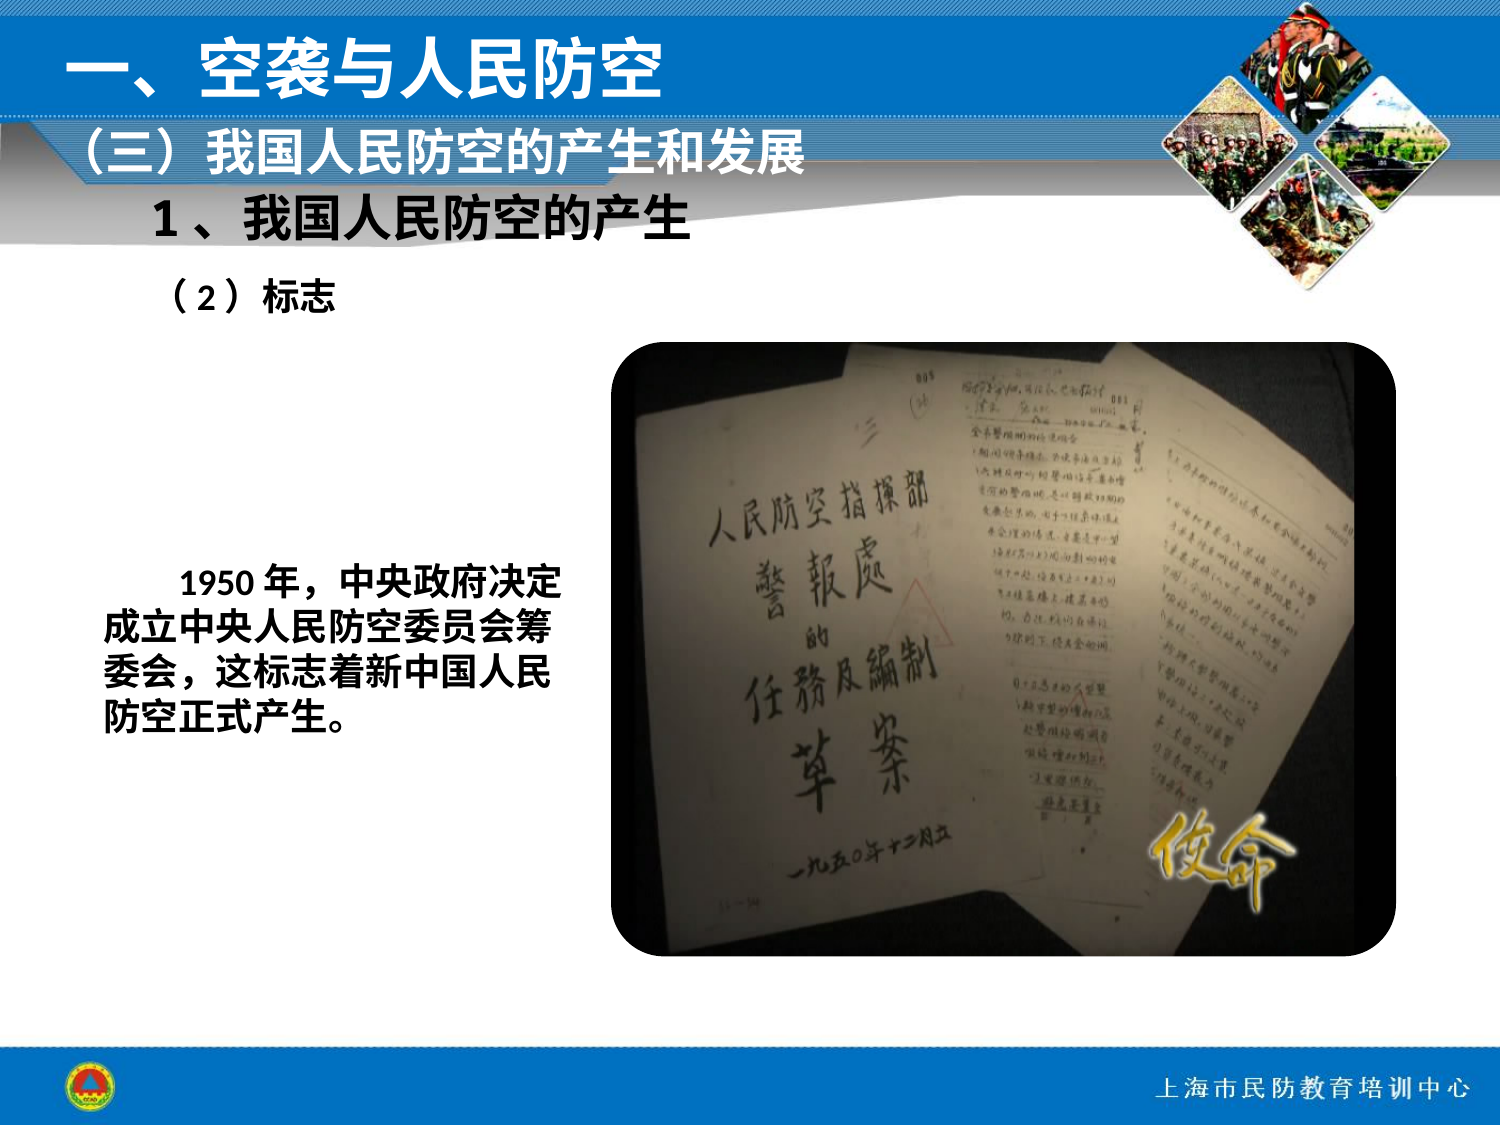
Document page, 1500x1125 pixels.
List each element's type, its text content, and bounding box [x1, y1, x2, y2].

picture [0, 0, 1500, 1125]
text_box 1、我国人民防空的产生 [135, 179, 715, 255]
text_box （三）我国人民防空的产生和发展 [41, 113, 1034, 188]
text_box （2）标志 [135, 265, 715, 326]
text_box 一、空袭与人民防空 [49, 19, 1400, 114]
text_box 1950年，中央政府决定成立中央人民防空委员会筹委会，这标志着新中国人民防空正式产生。 [88, 550, 585, 746]
